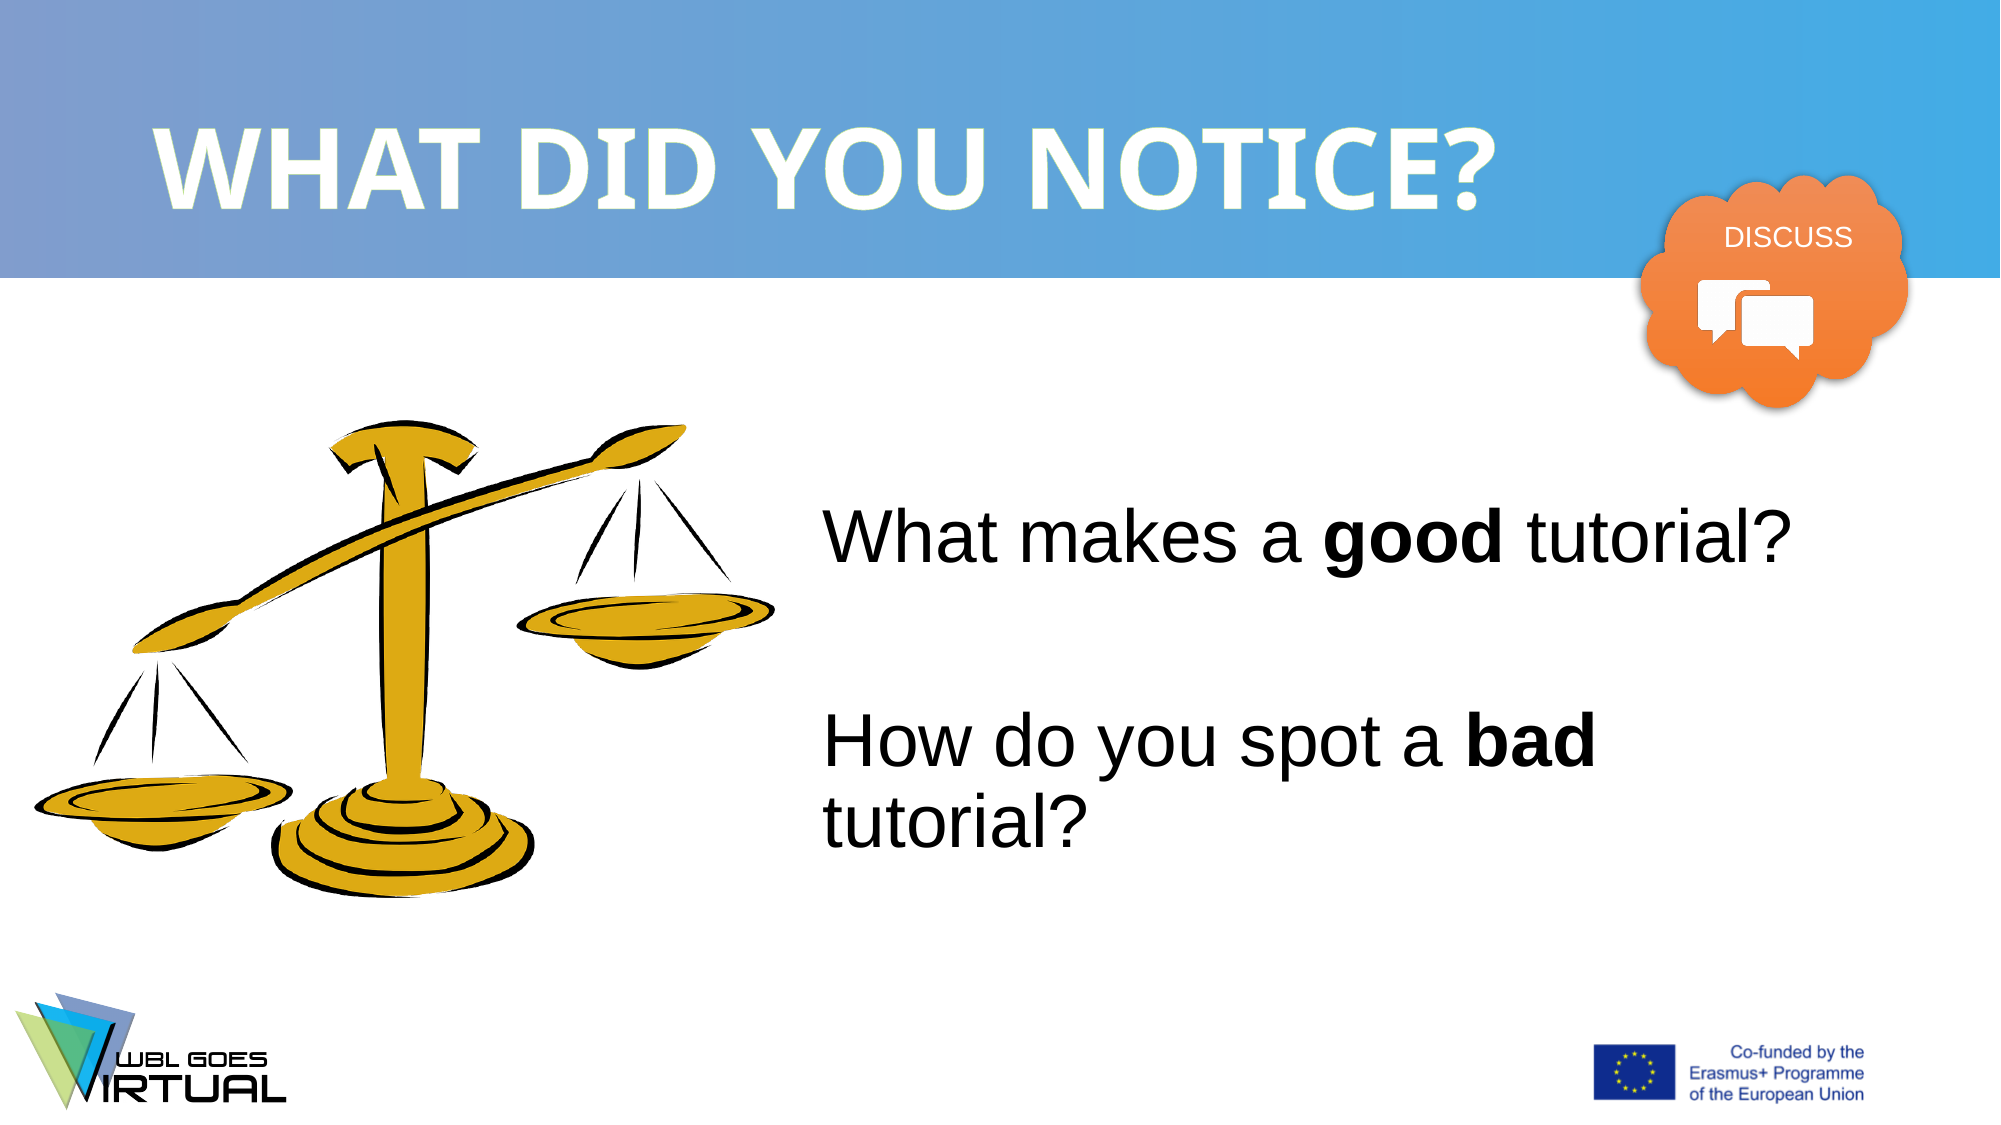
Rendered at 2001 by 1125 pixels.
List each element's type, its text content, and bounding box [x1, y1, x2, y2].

title WHAT DID YOU NOTICE? [137, 47, 1863, 298]
list What makes a good tutorial? How do you spot a bad tutorial? [807, 490, 1886, 875]
picture [11, 990, 291, 1115]
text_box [1641, 174, 1908, 407]
picture [1577, 1029, 1878, 1116]
picture [34, 420, 775, 899]
